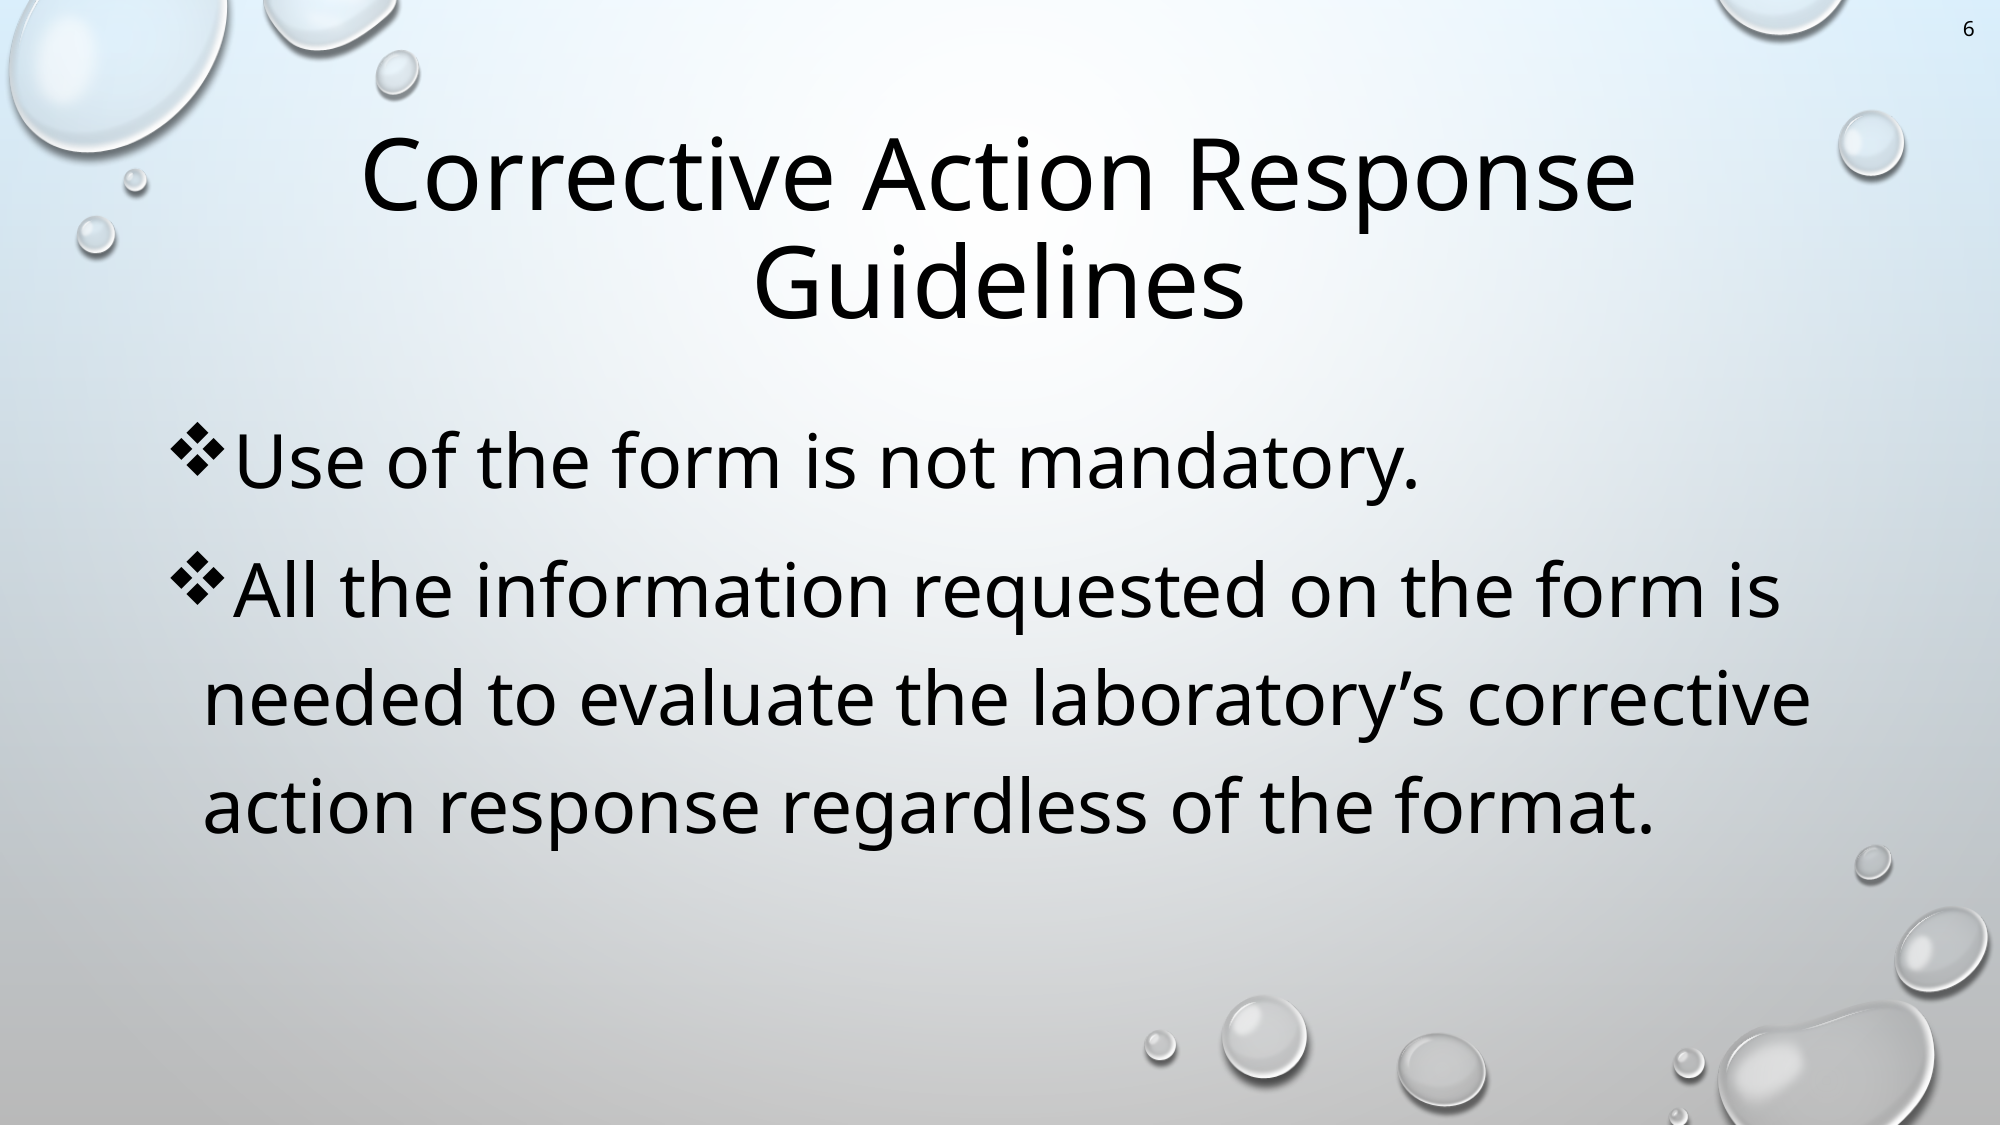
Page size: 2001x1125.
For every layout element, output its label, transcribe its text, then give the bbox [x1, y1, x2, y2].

slide_number 6 [1864, 0, 1990, 61]
title Corrective Action Response Guidelines [149, 101, 1851, 364]
picture [0, 0, 2000, 1125]
list Use of the form is not mandatory. All the information requested on the form is needed to evaluate the laboratory’s corrective action response regardless of the format. [149, 388, 1937, 1043]
